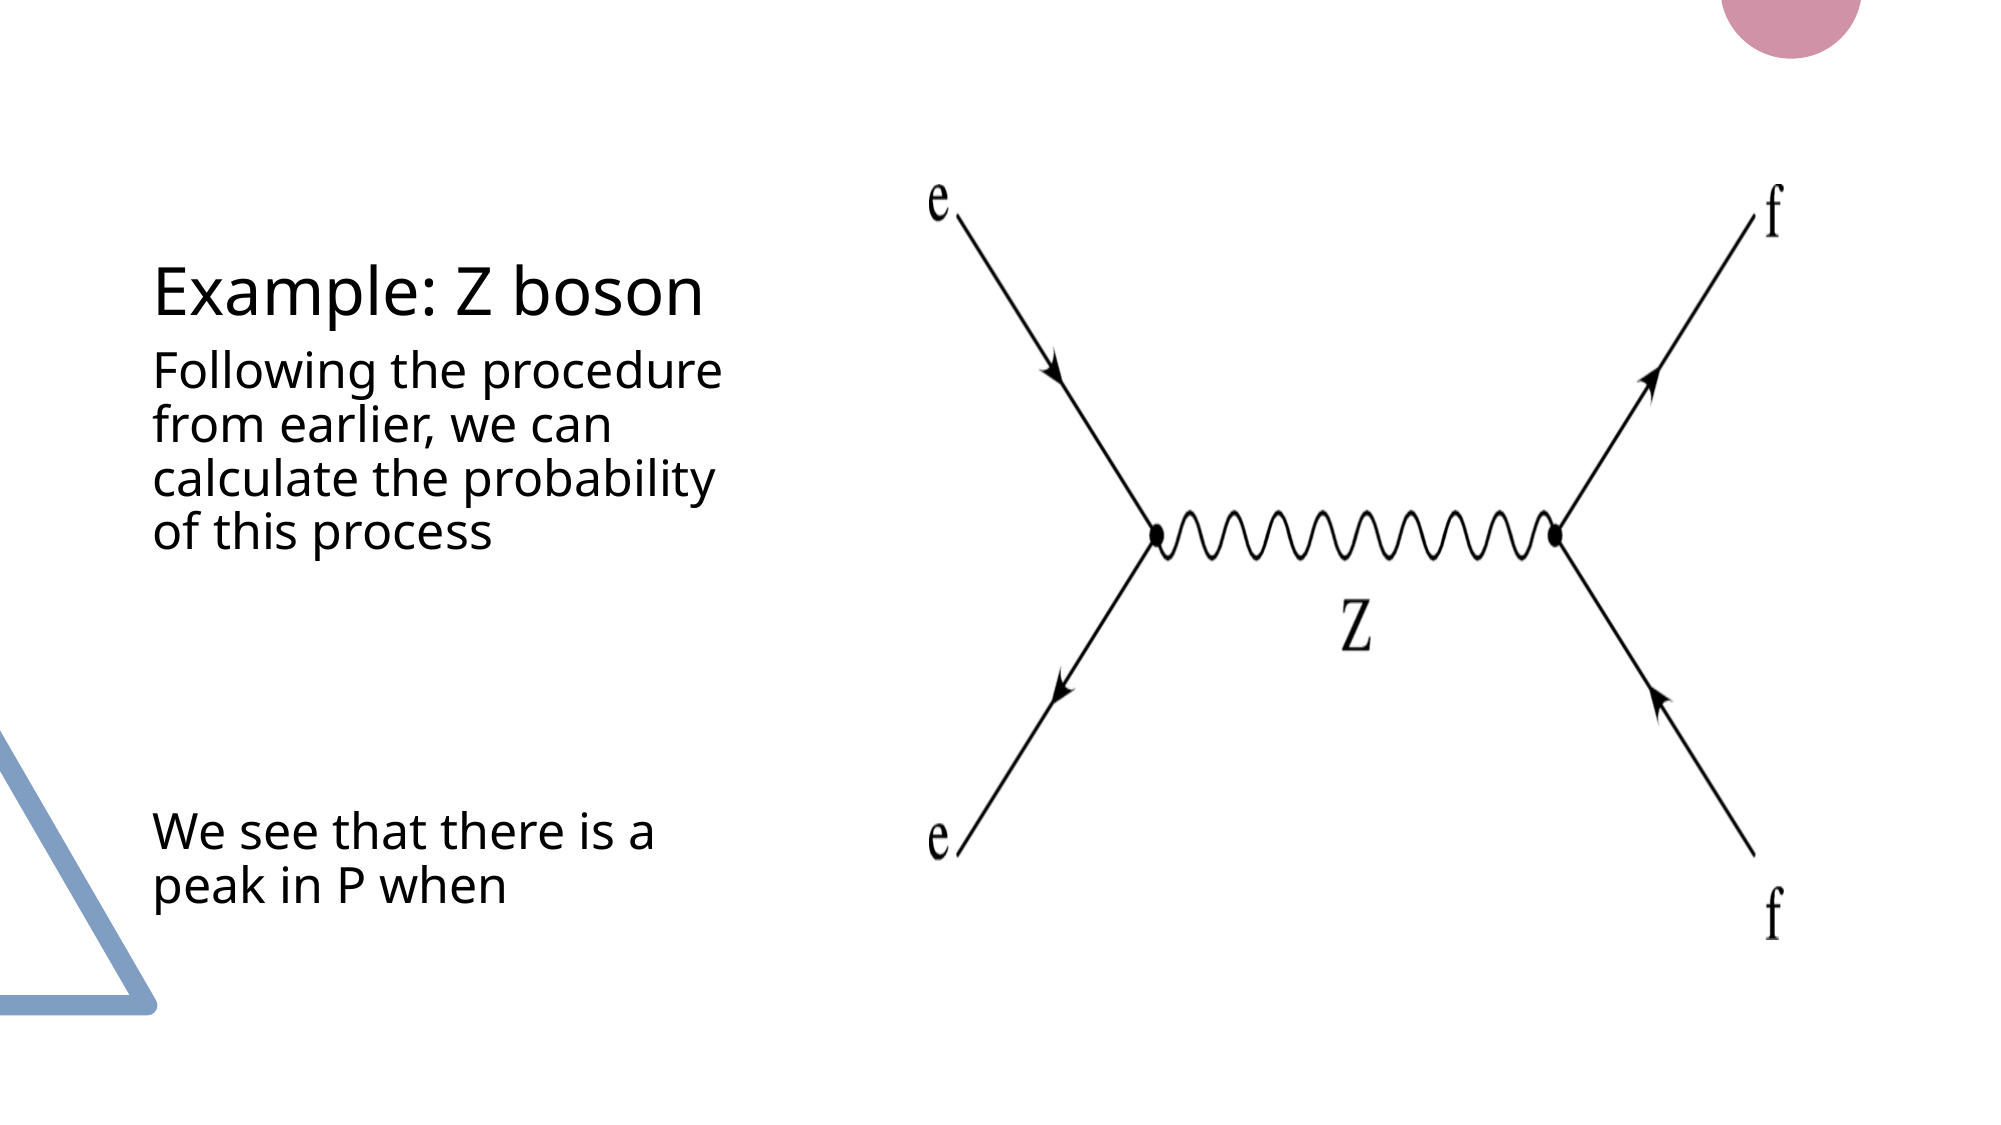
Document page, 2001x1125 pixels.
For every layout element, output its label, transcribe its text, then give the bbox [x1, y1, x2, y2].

title Example: Z boson [137, 75, 783, 338]
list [929, 184, 1784, 940]
